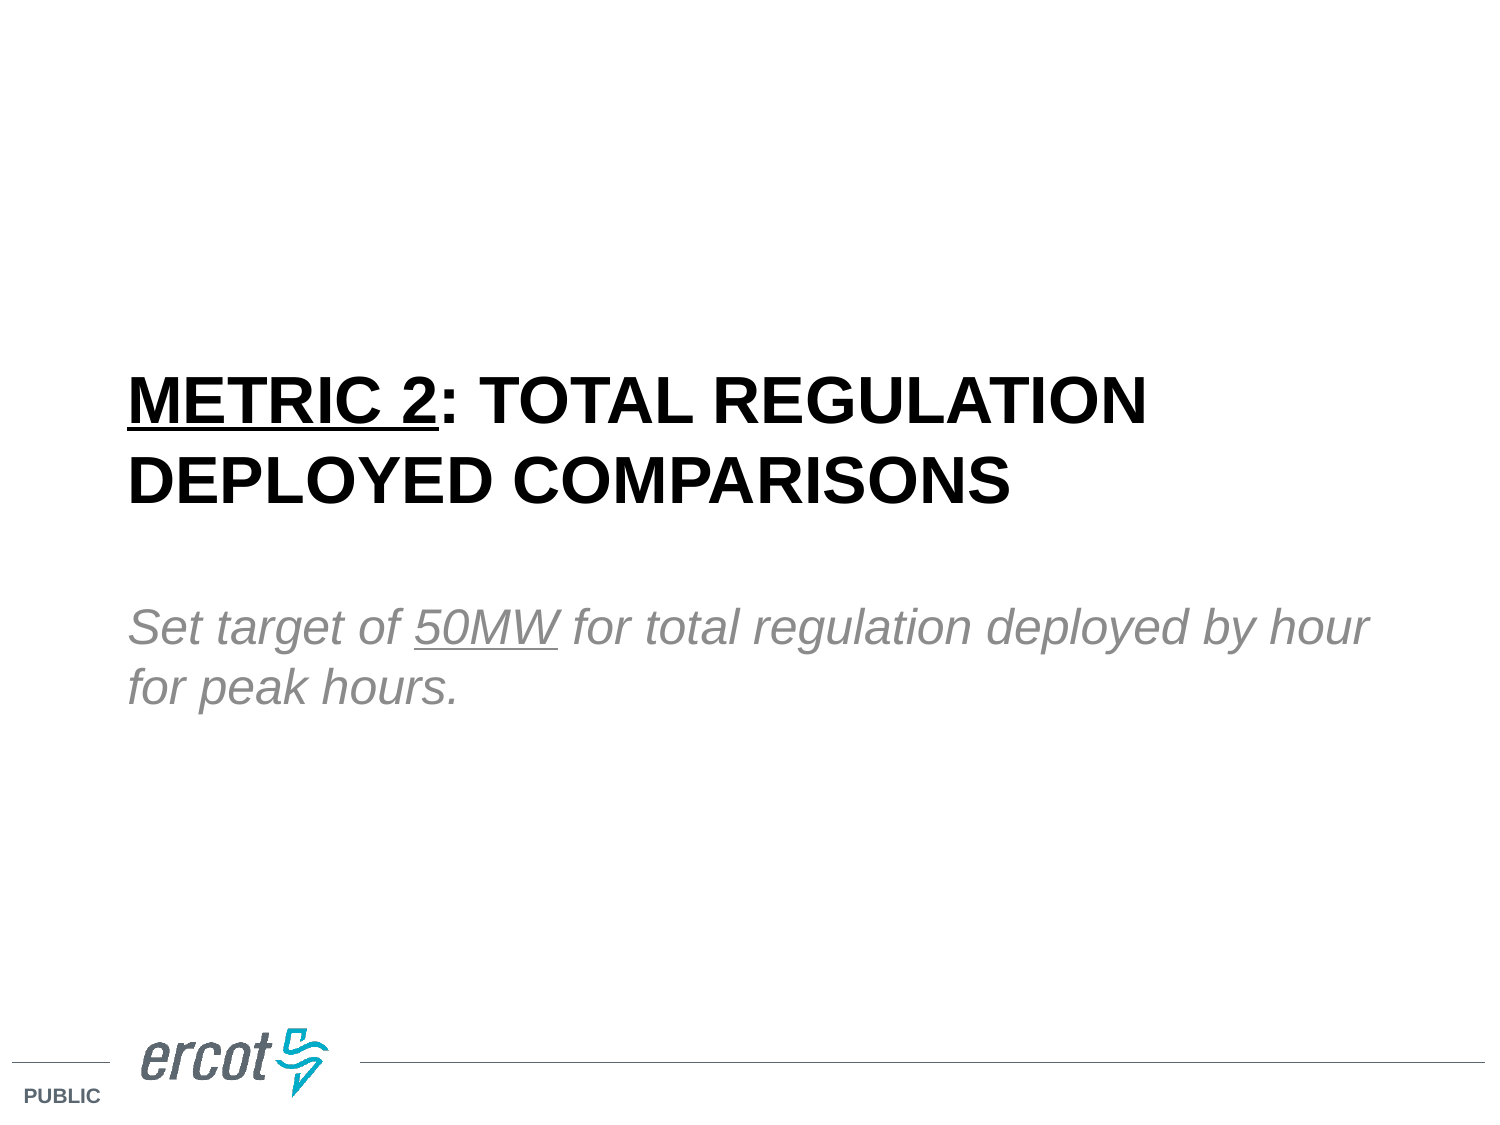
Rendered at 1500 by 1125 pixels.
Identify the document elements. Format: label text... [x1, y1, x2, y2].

subtitle Set target of 50MW for total regulation deployed by hour for peak hours. [112, 587, 1388, 925]
title Metric 2: Total Regulation Deployed Comparisons [112, 349, 1388, 563]
picture [137, 1024, 332, 1100]
